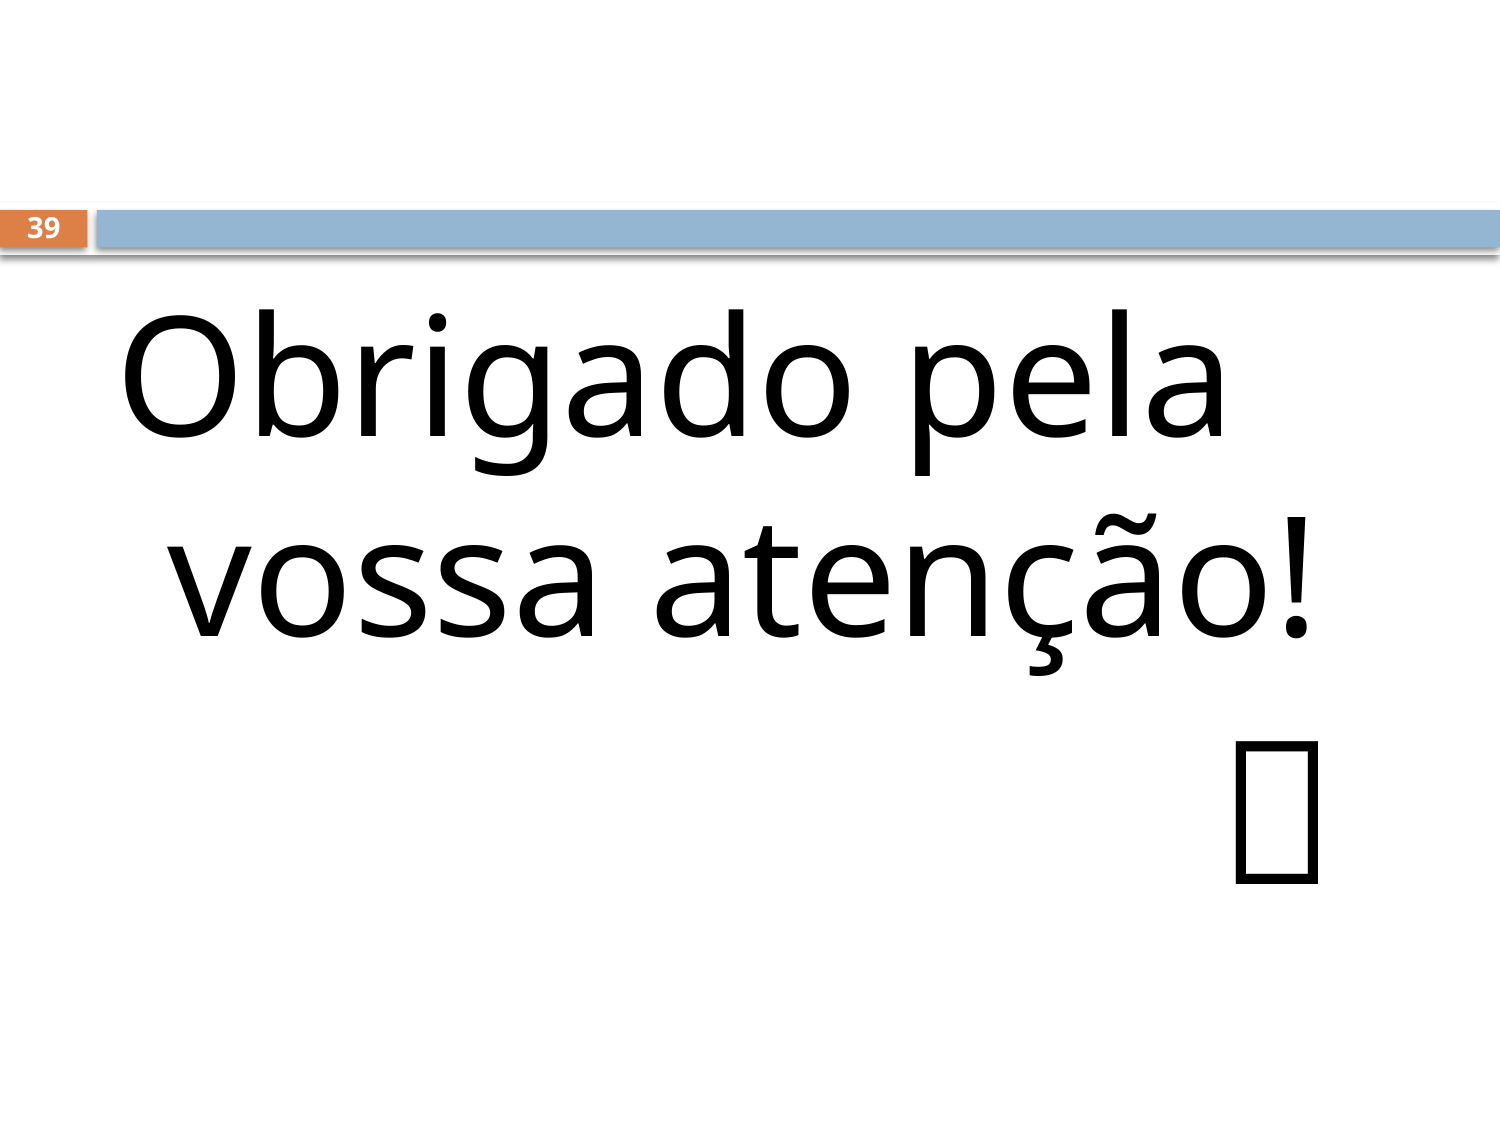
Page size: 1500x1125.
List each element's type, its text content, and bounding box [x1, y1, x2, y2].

list Obrigado pela vossa atenção!  [100, 262, 1438, 1000]
slide_number 39 [0, 208, 88, 249]
